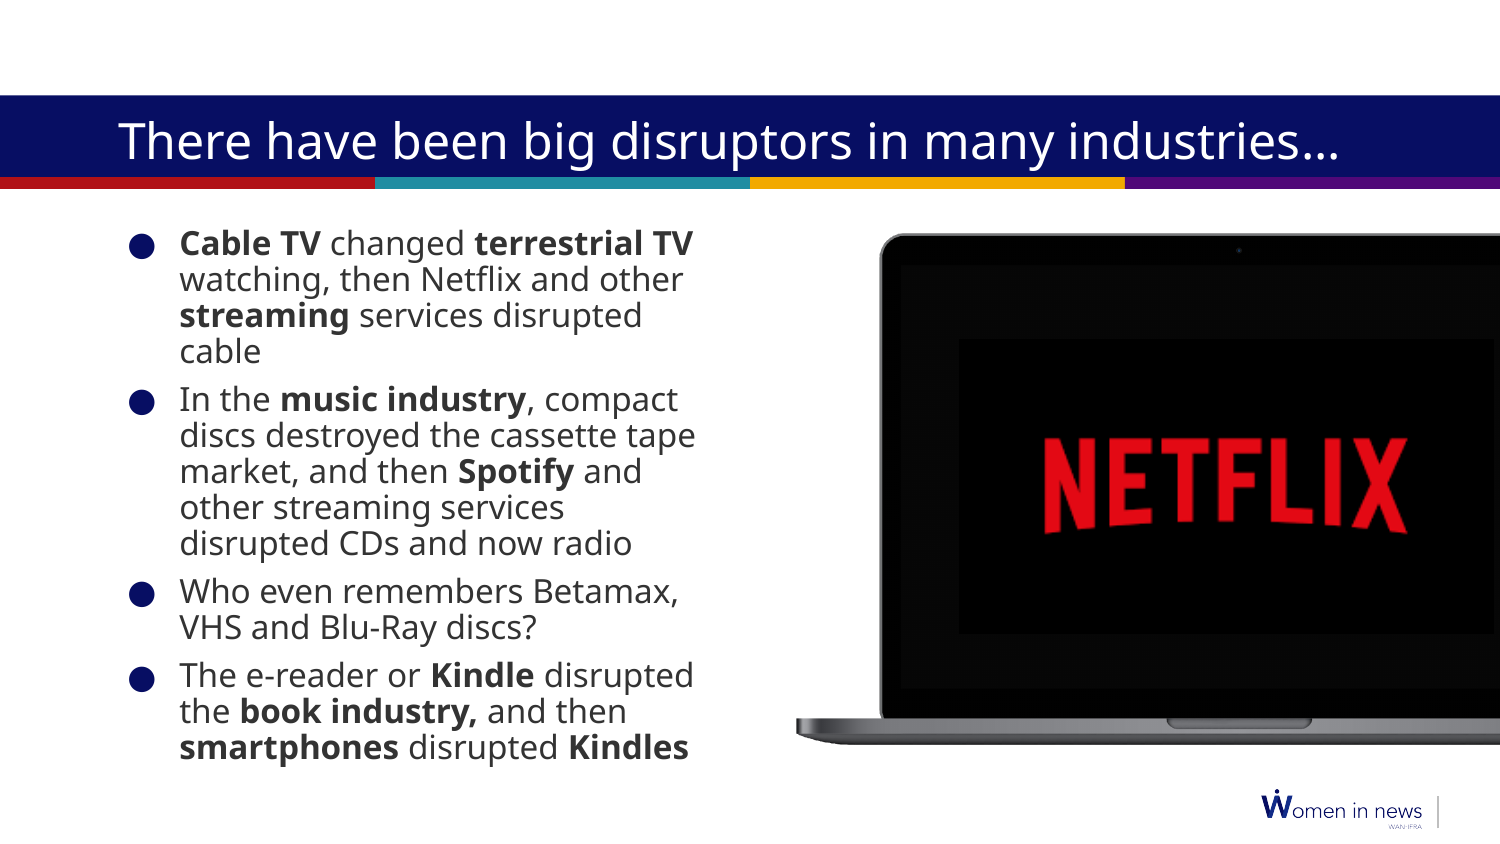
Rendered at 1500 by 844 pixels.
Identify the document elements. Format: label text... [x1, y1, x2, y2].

list Cable TV changed terrestrial TV watching, then Netflix and other streaming services disrupted cable In the music industry, compact discs destroyed the cassette tape market, and then Spotify and other streaming services disrupted CDs and now radio Who even remembers Betamax, VHS and Blu-Ray discs? The e-reader or Kindle disrupted the book industry, and then smartphones disrupted Kindles [89, 159, 737, 752]
picture [749, 159, 1500, 780]
picture [1261, 789, 1422, 829]
title There have been big disruptors in many industries... [103, 101, 1397, 177]
